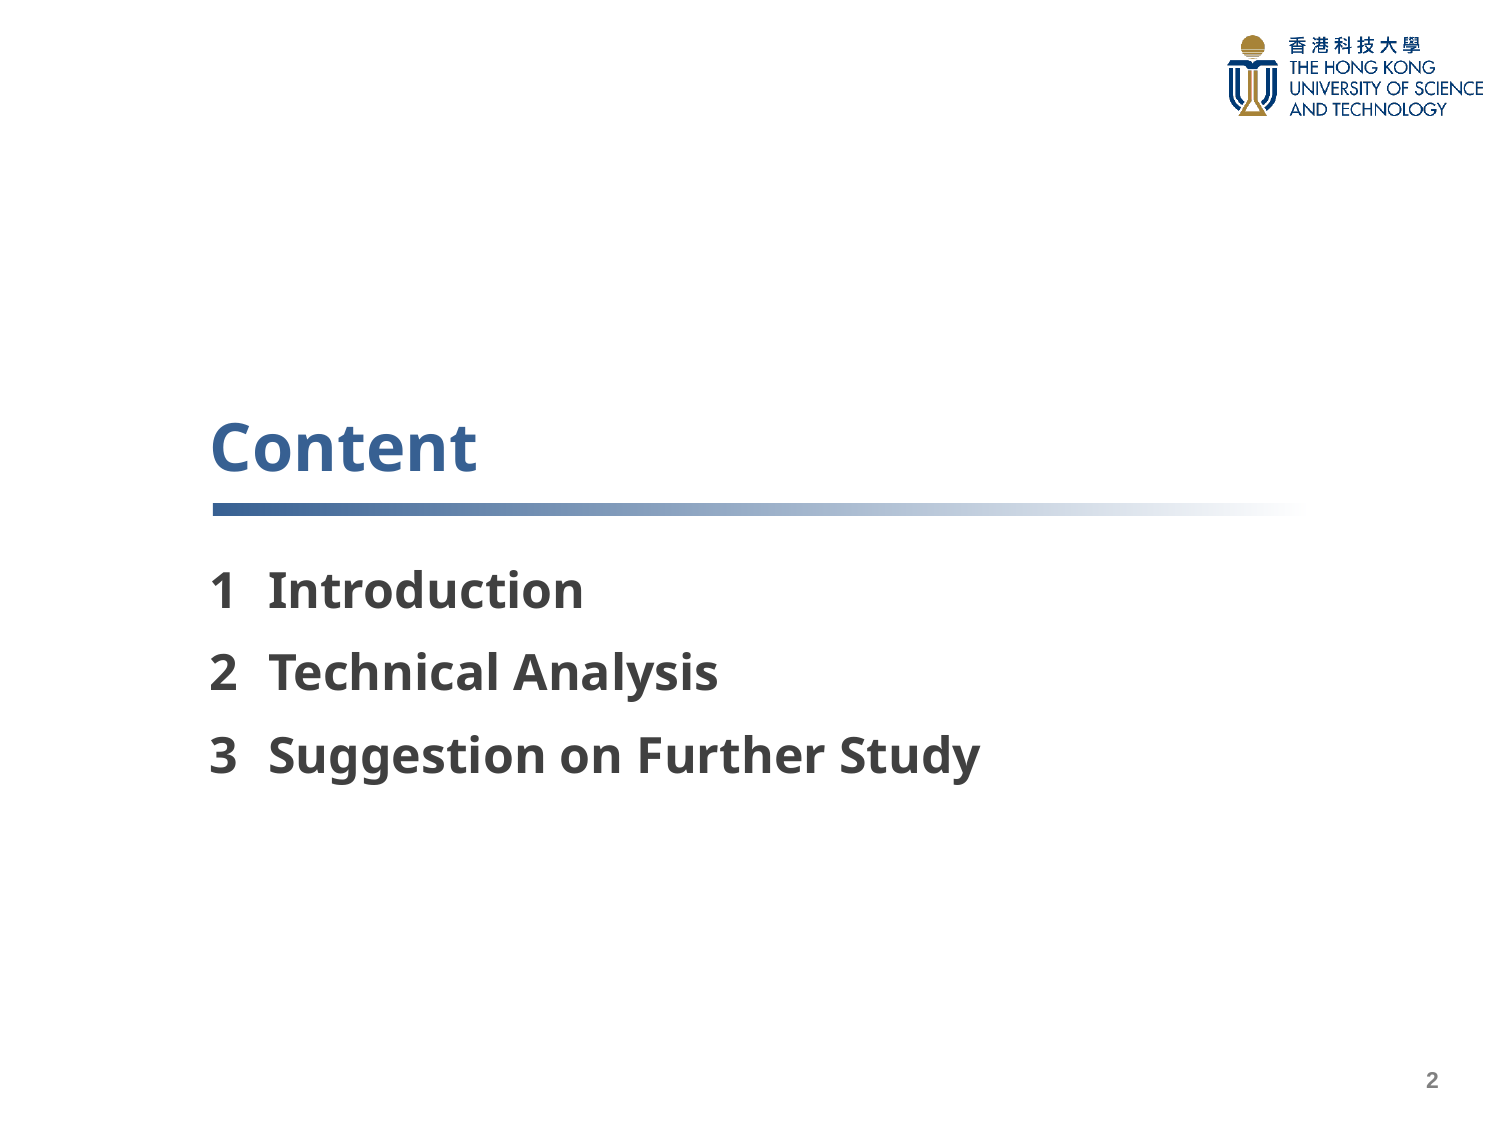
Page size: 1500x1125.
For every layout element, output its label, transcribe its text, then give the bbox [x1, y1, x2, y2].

title Content [194, 397, 1500, 539]
list Introduction Technical Analysis Suggestion on Further Study [194, 550, 1294, 916]
picture [1225, 34, 1484, 118]
